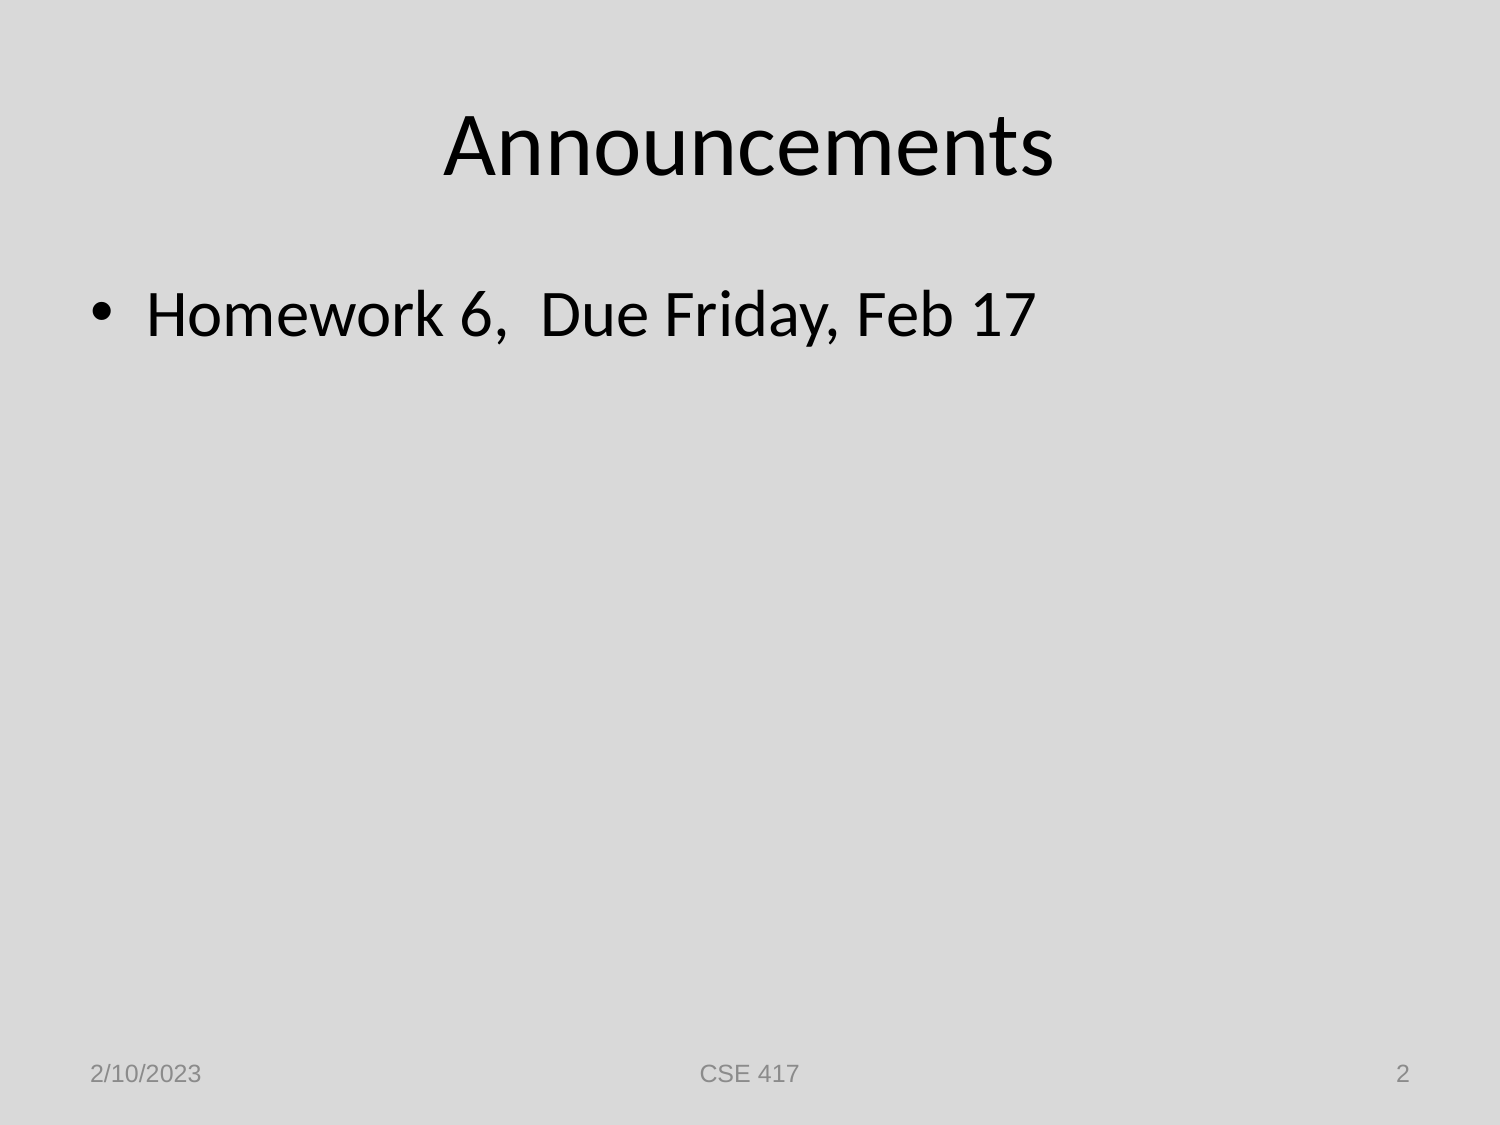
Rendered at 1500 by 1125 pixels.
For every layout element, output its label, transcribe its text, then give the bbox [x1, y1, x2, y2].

slide_number 2 [1074, 1042, 1425, 1103]
list Homework 6, Due Friday, Feb 17 [75, 262, 1088, 1038]
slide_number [75, 1042, 425, 1103]
title Announcements [75, 45, 1425, 233]
footer CSE 417 [512, 1042, 988, 1103]
